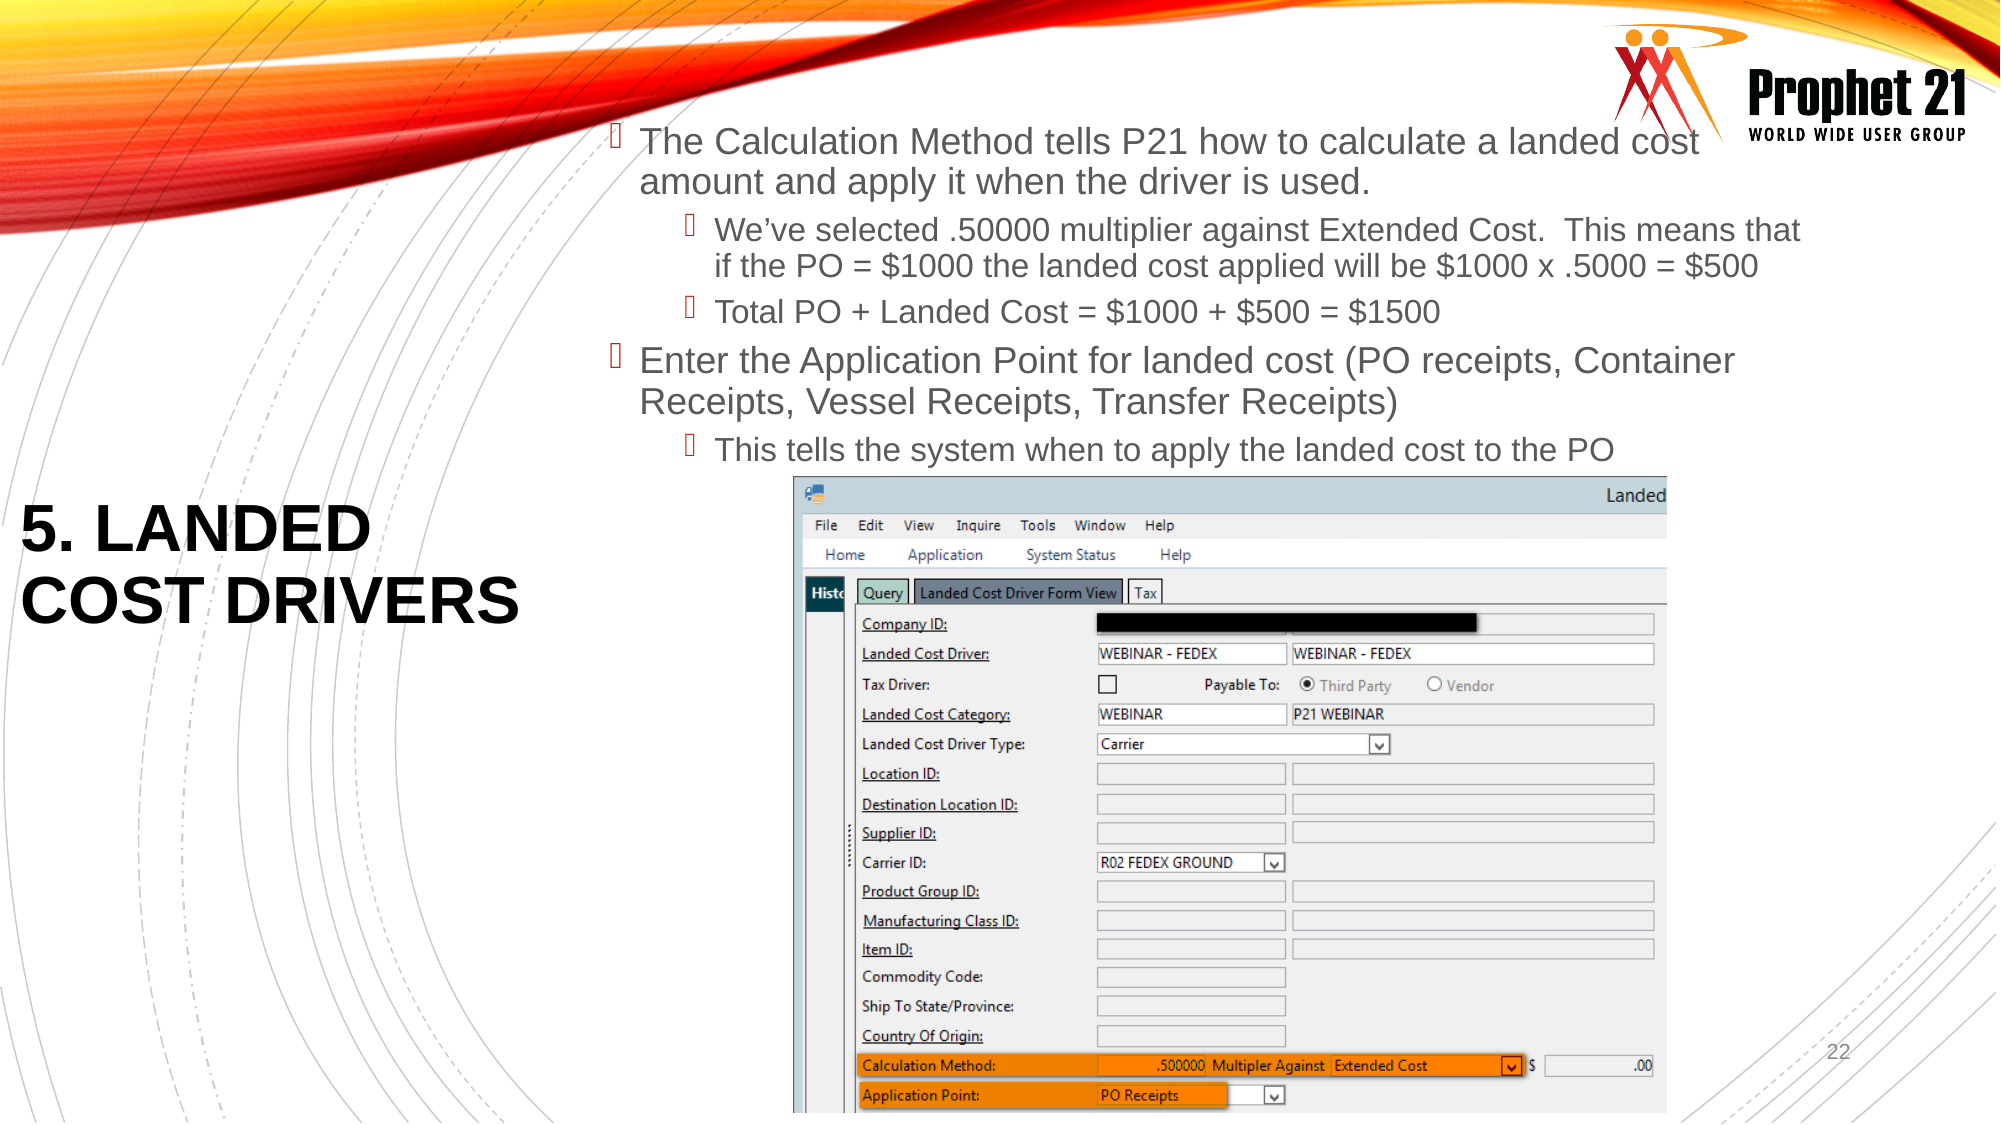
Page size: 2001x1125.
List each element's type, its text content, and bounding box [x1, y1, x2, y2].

picture [793, 476, 1667, 1113]
title 5. Landed Cost Drivers [5, 364, 579, 768]
text_box The Calculation Method tells P21 how to calculate a landed cost amount and apply it when the driver is used. We’ve selected .50000 multiplier against Extended Cost. This means that if the PO = $1000 the landed cost applied will be $1000 x .5000 = $500 Total PO + Landed Cost = $1000 + $500 = $1500 Enter the Application Point for landed cost (PO receipts, Container Receipts, Vessel Receipts, Transfer Receipts) This tells the system when to apply the landed cost to the PO [579, 114, 1839, 1105]
picture [0, 0, 2000, 237]
slide_number 22 [1839, 1024, 1866, 1078]
